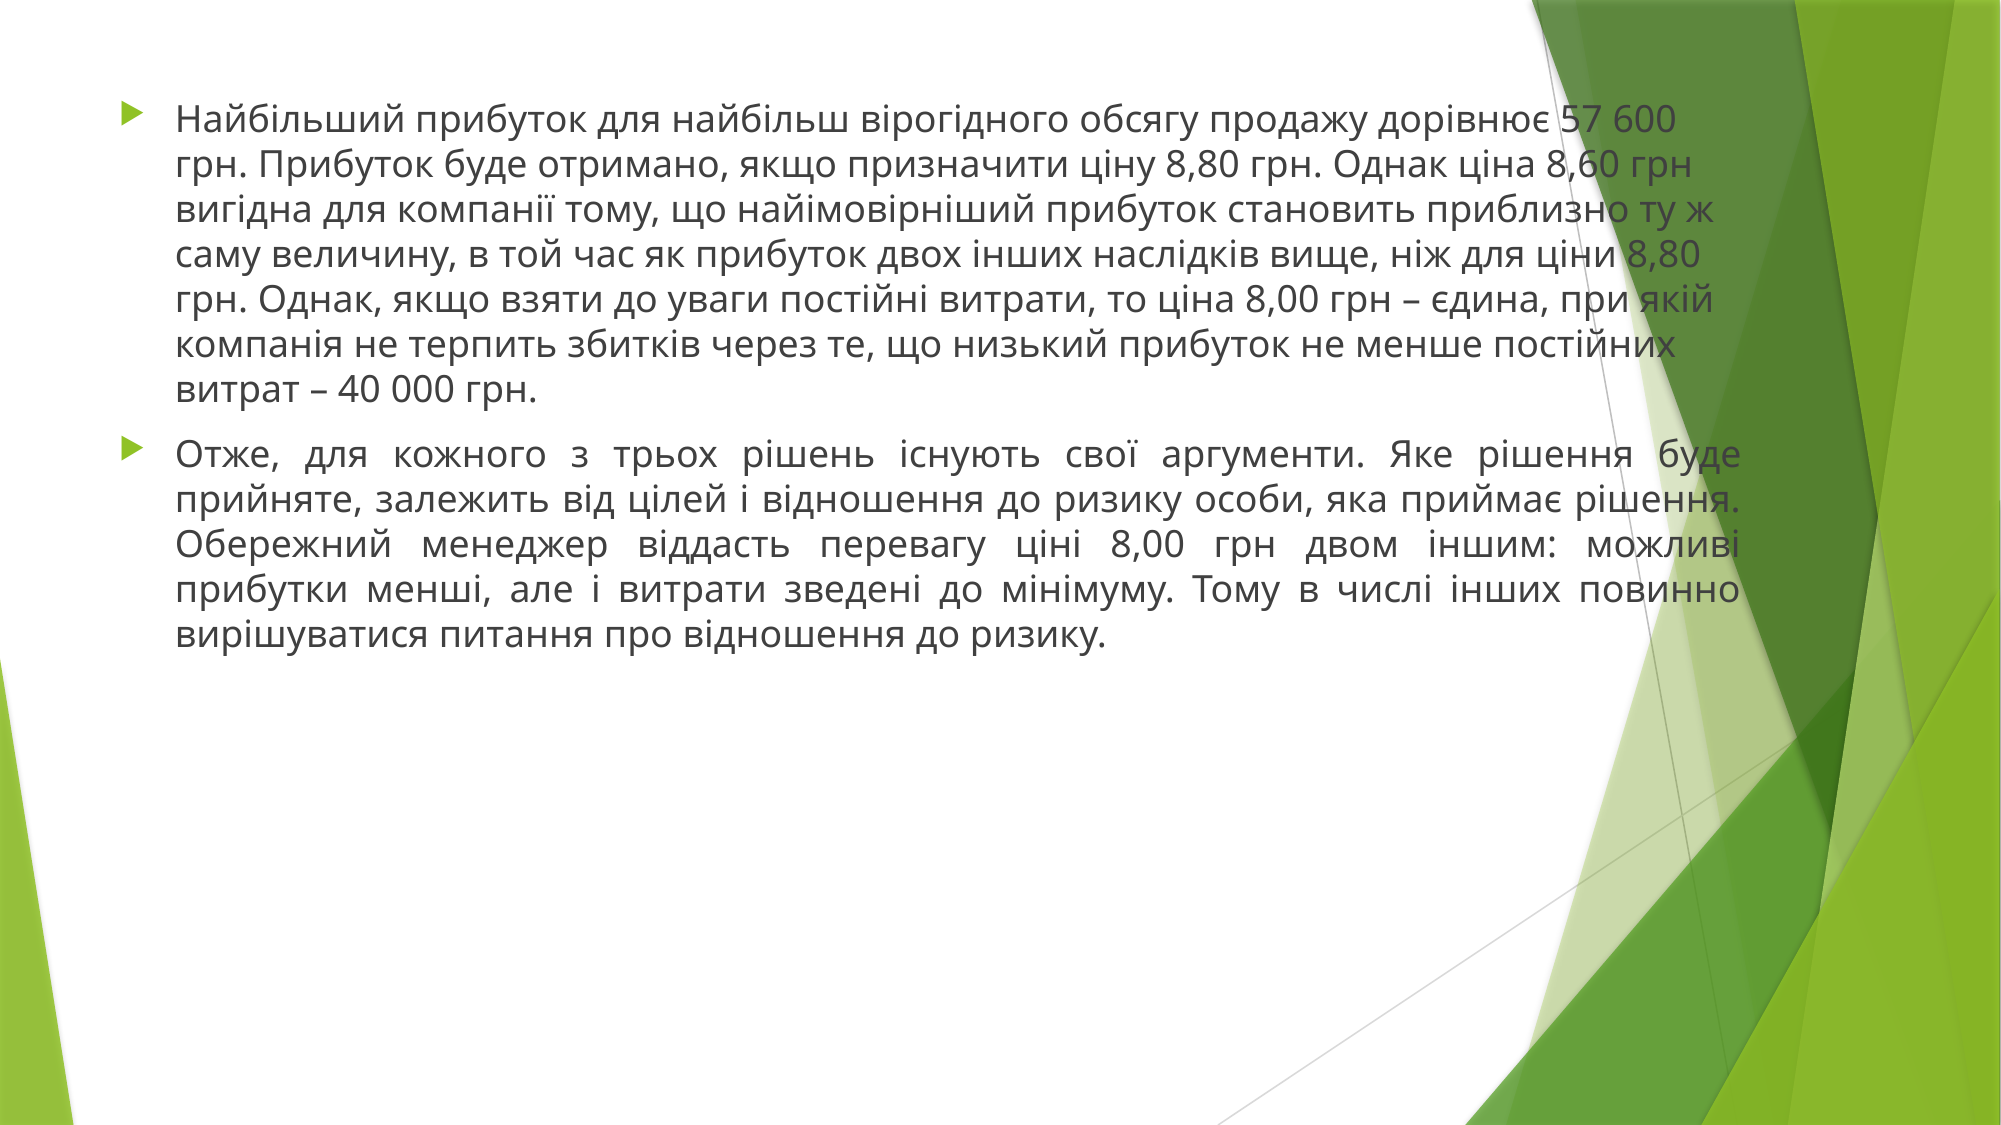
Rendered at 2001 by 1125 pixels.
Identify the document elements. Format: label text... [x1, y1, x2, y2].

list Найбільший прибуток для найбільш вірогідного обсягу продажу дорівнює 57 600 грн. Прибуток буде отримано, якщо призначити ціну 8,80 грн. Однак ціна 8,60 грн вигідна для компанії тому, що найімовірніший прибуток становить приблизно ту ж саму величину, в той час як прибуток двох інших наслідків вище, ніж для ціни 8,80 грн. Однак, якщо взяти до уваги постійні витрати, то ціна 8,00 грн – єдина, при якій компанія не терпить збитків через те, що низький прибуток не менше постійних витрат – 40 000 грн. Отже, для кожного з трьох рішень існують свої аргументи. Яке рішення буде прийняте, залежить від цілей і відношення до ризику особи, яка приймає рішення. Обережний менеджер віддасть перевагу ціні 8,00 грн двом іншим: можливі прибутки менші, але і витрати зведені до мінімуму. Тому в числі інших повинно вирішуватися питання про відношення до ризику. [103, 87, 1758, 1034]
